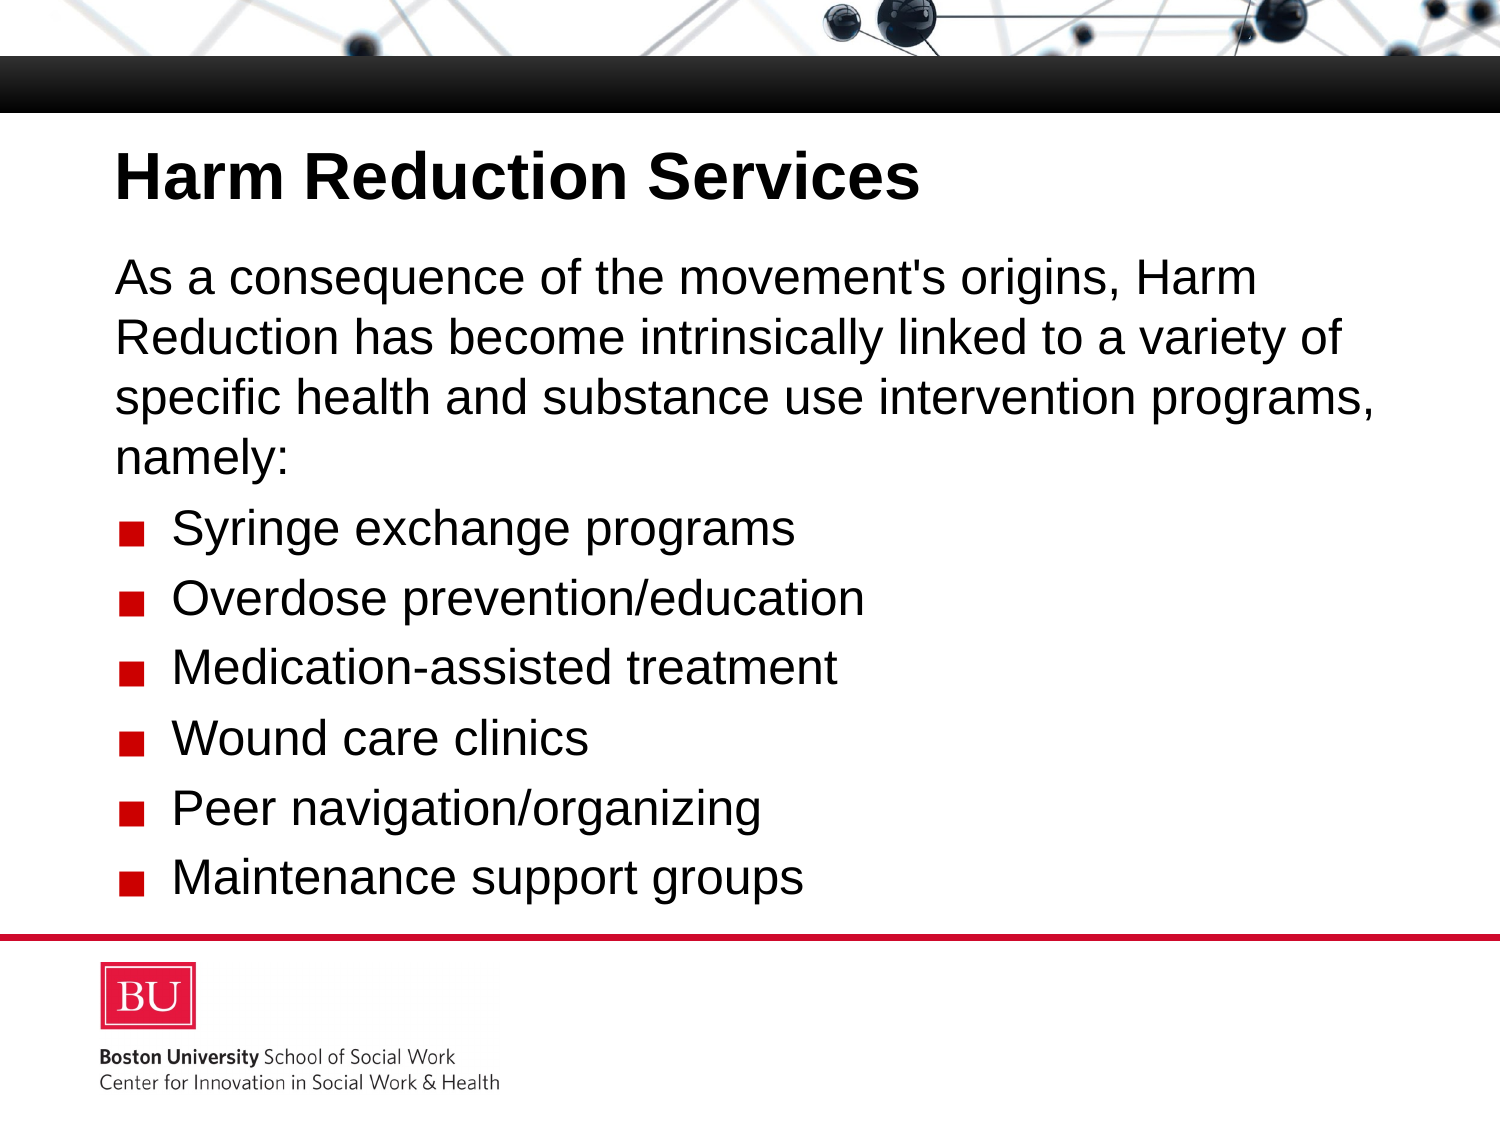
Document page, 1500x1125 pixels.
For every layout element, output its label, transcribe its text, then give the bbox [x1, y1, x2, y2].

picture [0, 0, 1500, 56]
picture [99, 962, 500, 1095]
title Harm Reduction Services [99, 125, 1400, 237]
list As a consequence of the movement's origins, Harm Reduction has become intrinsically linked to a variety of specific health and substance use intervention programs, namely: Syringe exchange programs Overdose prevention/education Medication-assisted treatment Wound care clinics Peer navigation/organizing Maintenance support groups [99, 237, 1400, 925]
